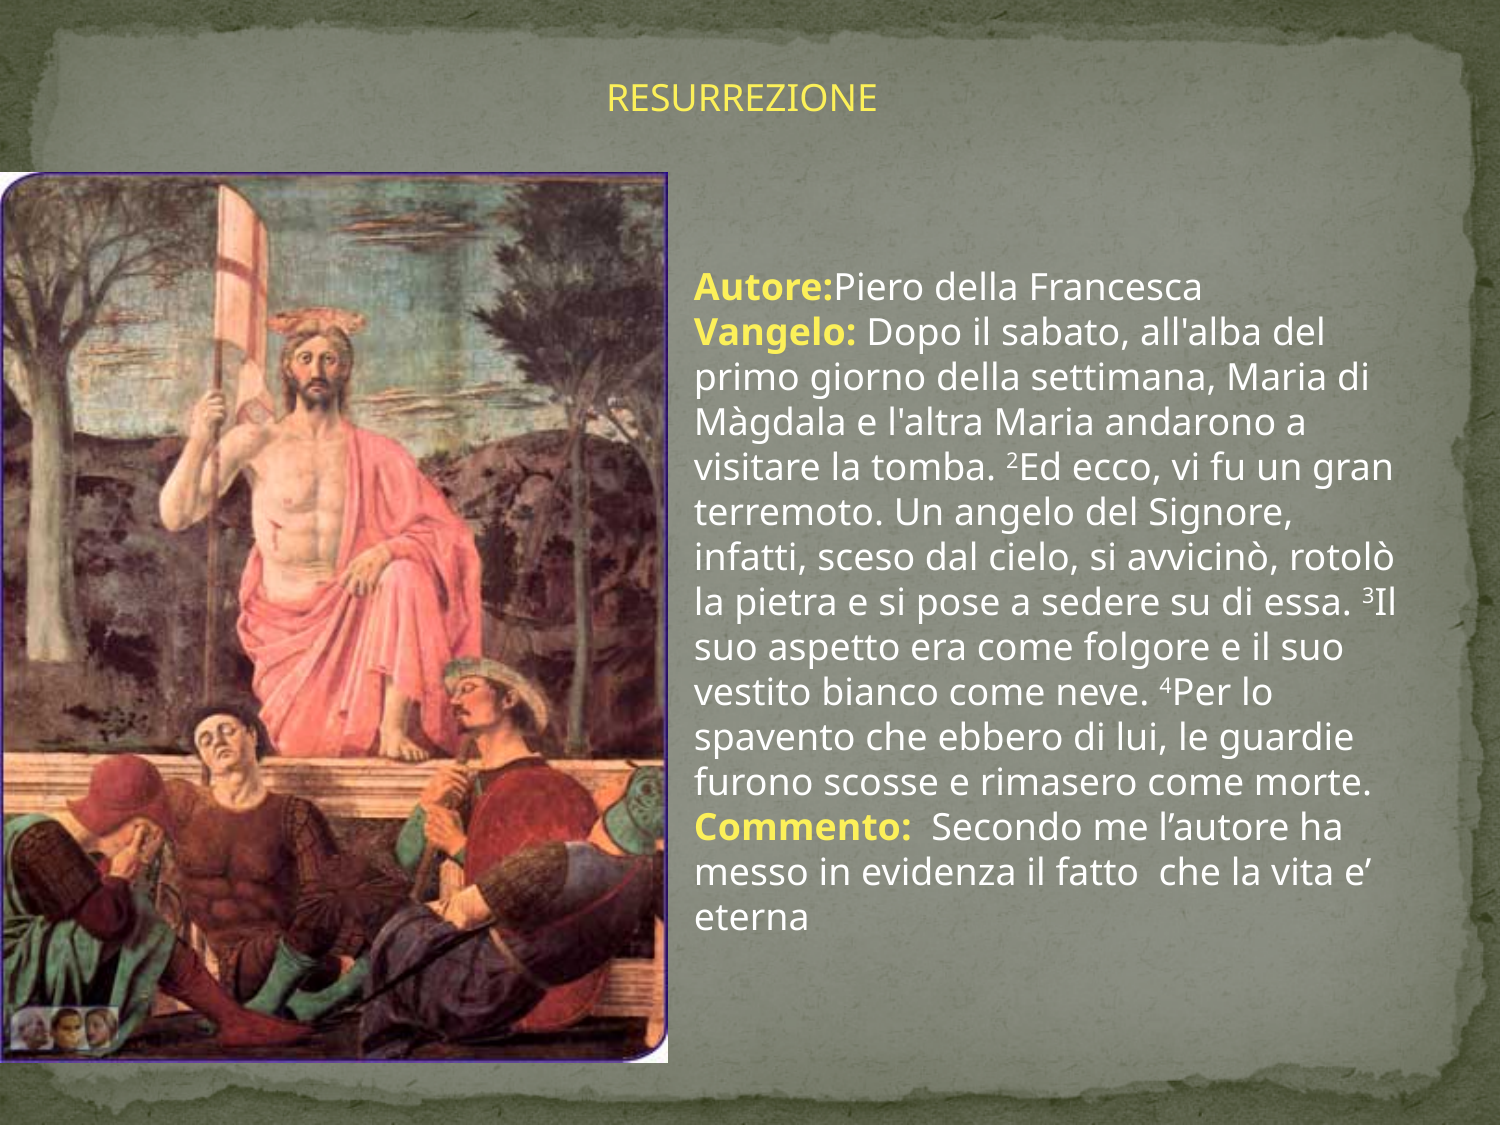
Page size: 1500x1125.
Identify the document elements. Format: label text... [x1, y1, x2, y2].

text_box RESURREZIONE [64, 66, 1459, 127]
picture [0, 172, 668, 1063]
text_box Autore:Piero della Francesca Vangelo: Dopo il sabato, all'alba del primo giorno della settimana, Maria di Màgdala e l'altra Maria andarono a visitare la tomba. 2Ed ecco, vi fu un gran terremoto. Un angelo del Signore, infatti, sceso dal cielo, si avvicinò, rotolò la pietra e si pose a sedere su di essa. 3Il suo aspetto era come folgore e il suo vestito bianco come neve. 4Per lo spavento che ebbero di lui, le guardie furono scosse e rimasero come morte. Commento: Secondo me l’autore ha messo in evidenza il fatto che la vita e’ eterna [679, 255, 1424, 946]
